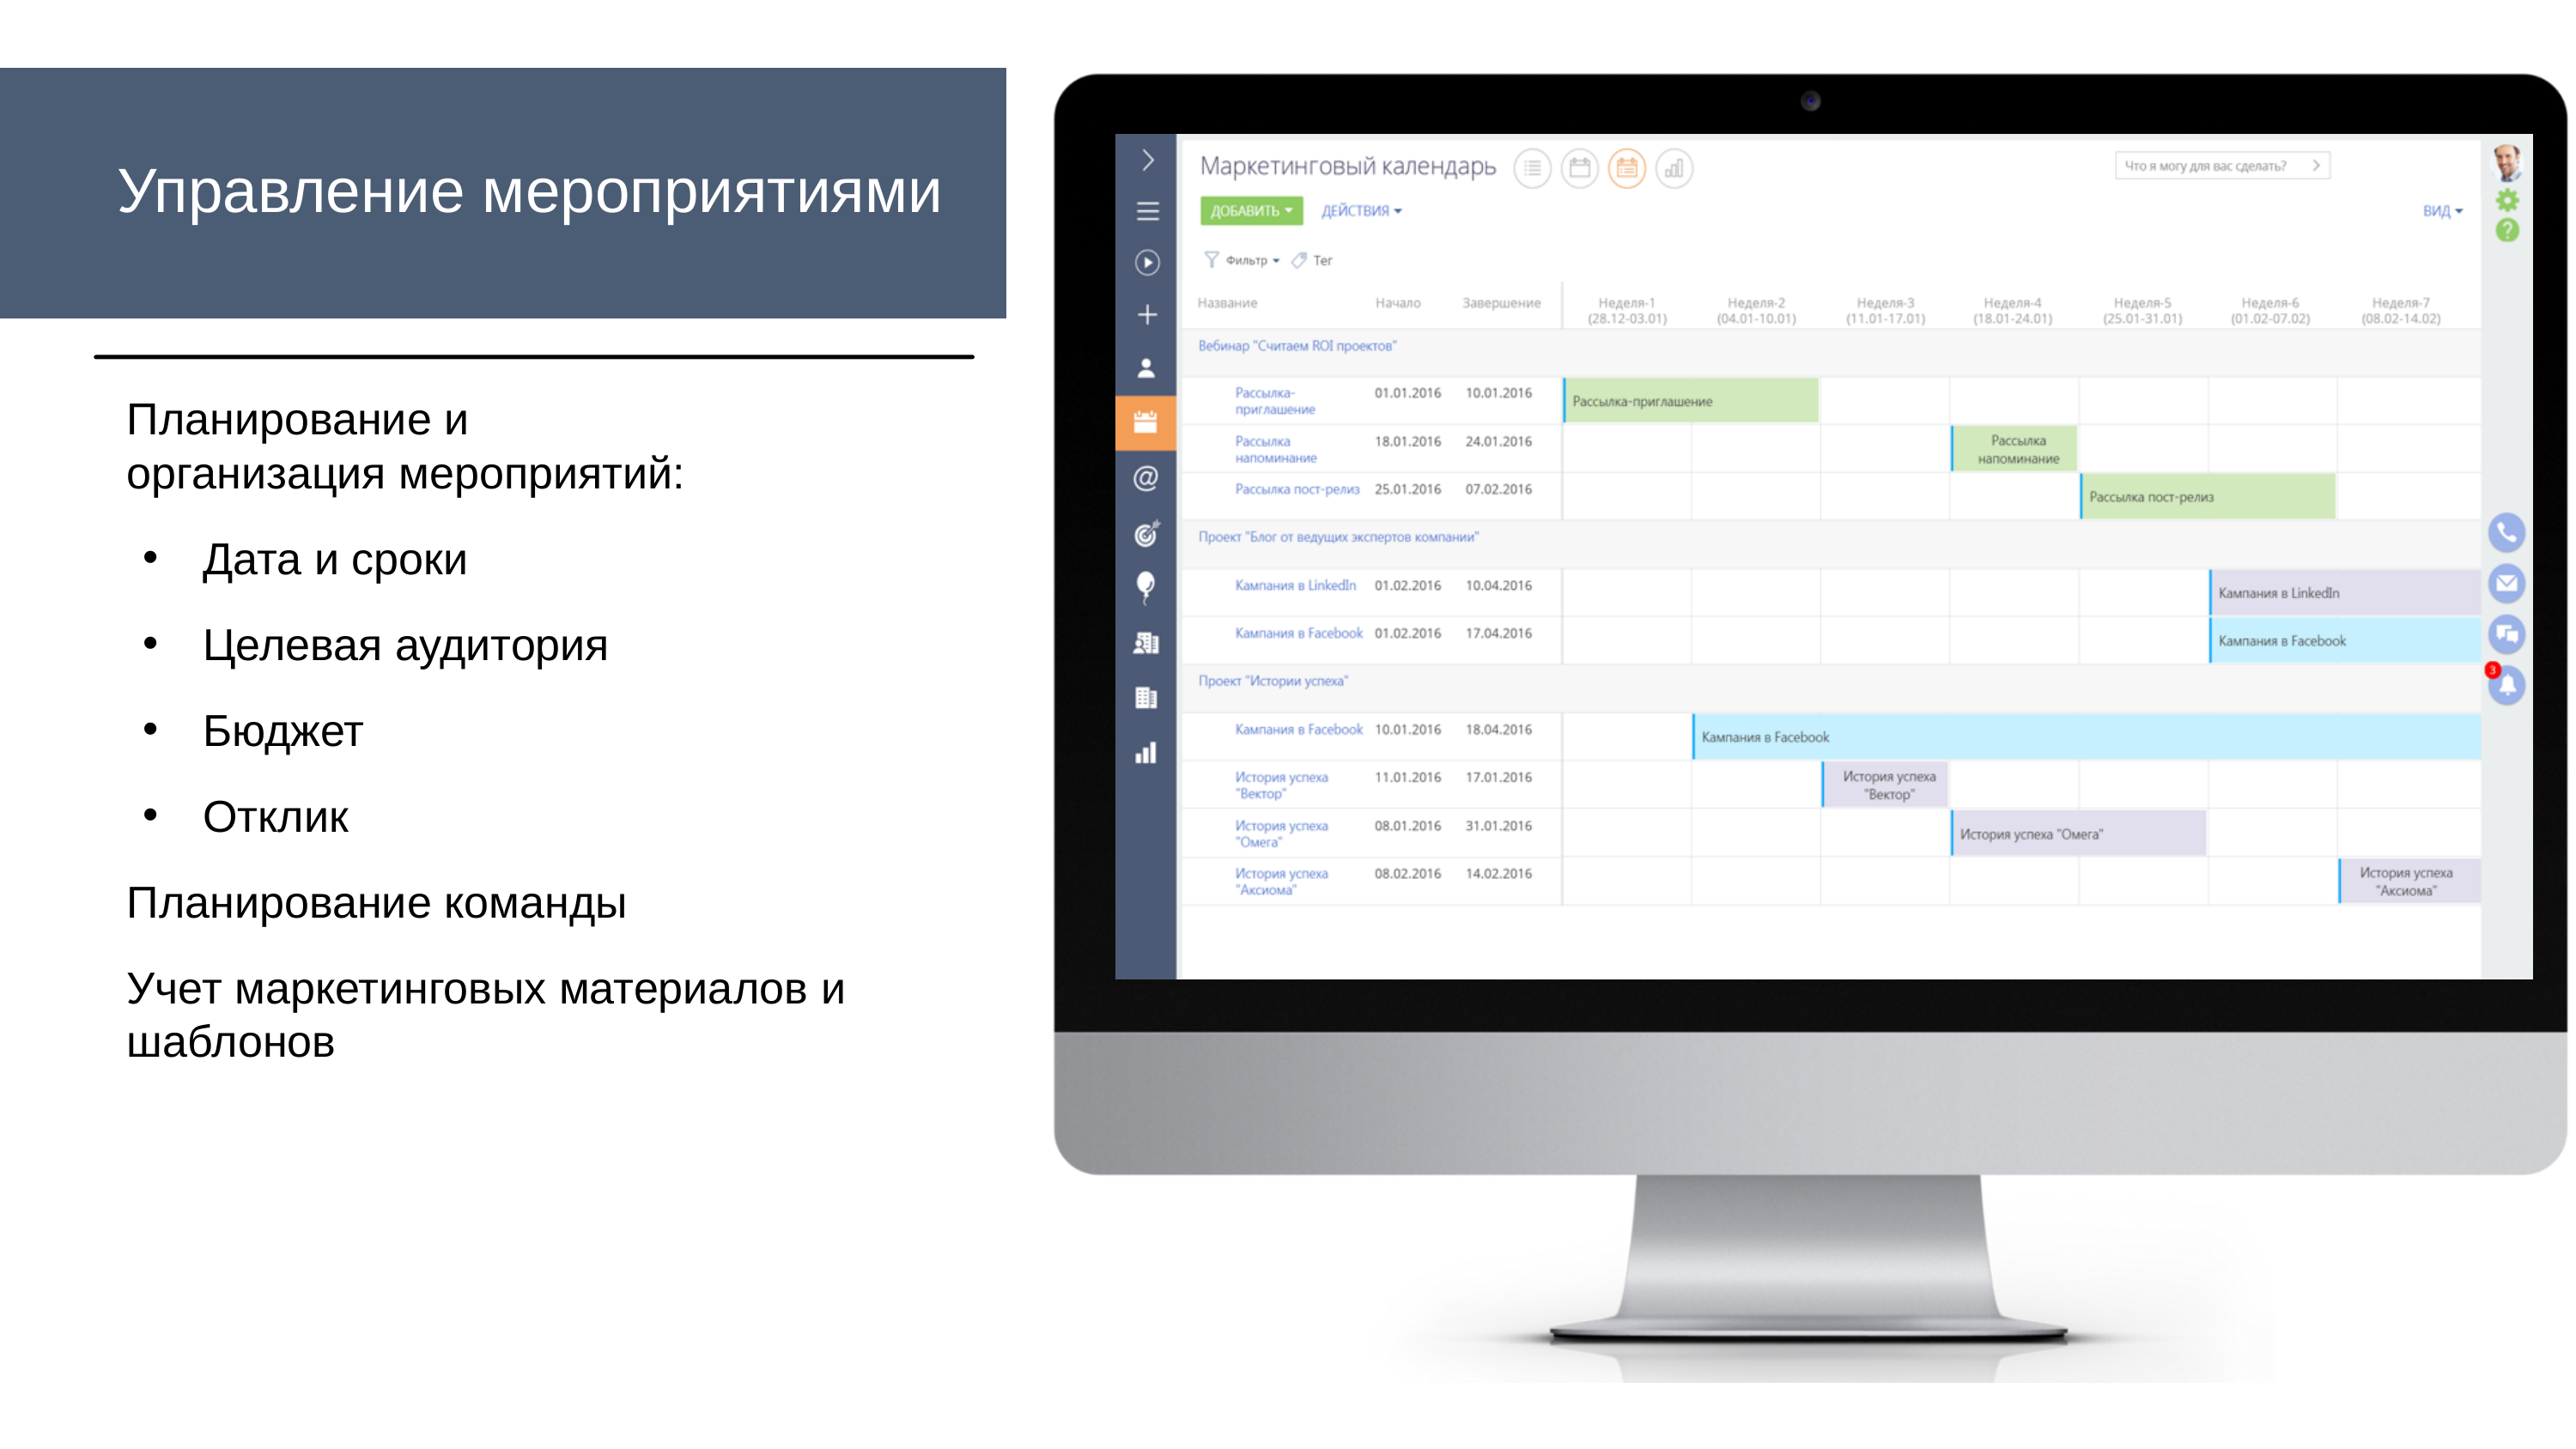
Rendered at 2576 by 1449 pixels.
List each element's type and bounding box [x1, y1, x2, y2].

text_box [0, 67, 1007, 319]
picture [1044, 65, 2576, 1383]
text_box [92, 149, 1004, 1074]
